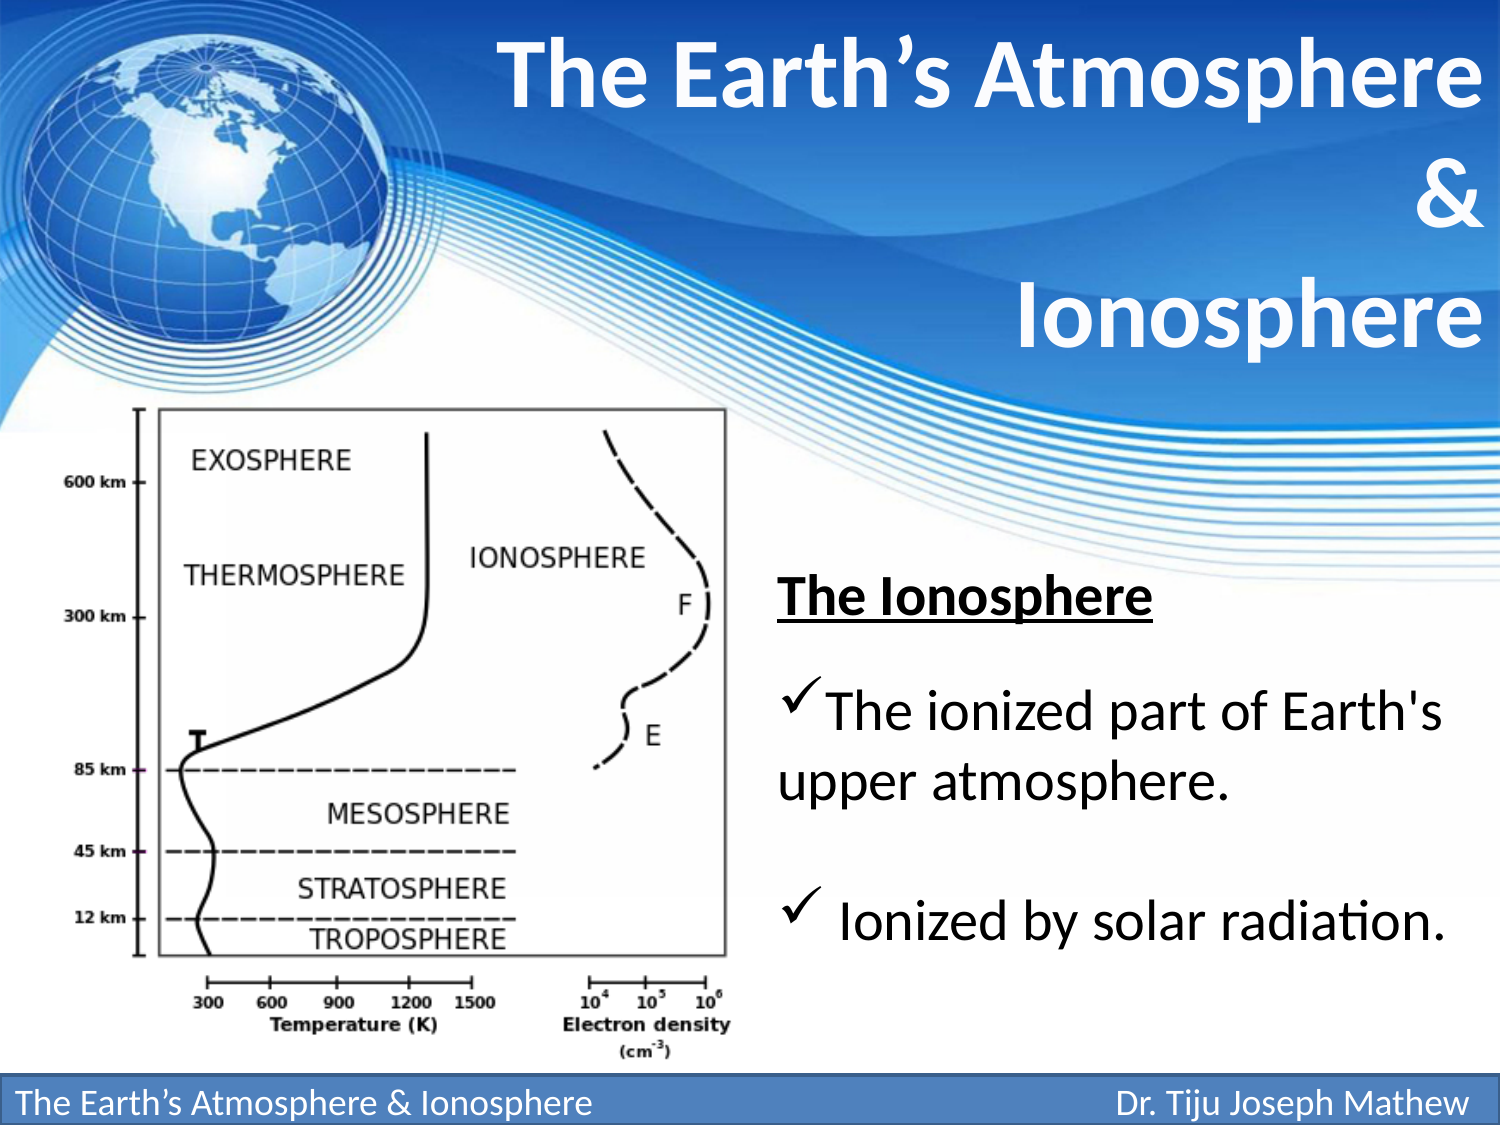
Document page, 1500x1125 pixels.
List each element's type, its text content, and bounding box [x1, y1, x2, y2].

text_box The Ionosphere The ionized part of Earth's upper atmosphere. Ionized by solar radiation. [762, 549, 1500, 1005]
picture [0, 0, 1500, 1076]
text_box The Earth’s Atmosphere & Ionosphere [449, 0, 1500, 375]
